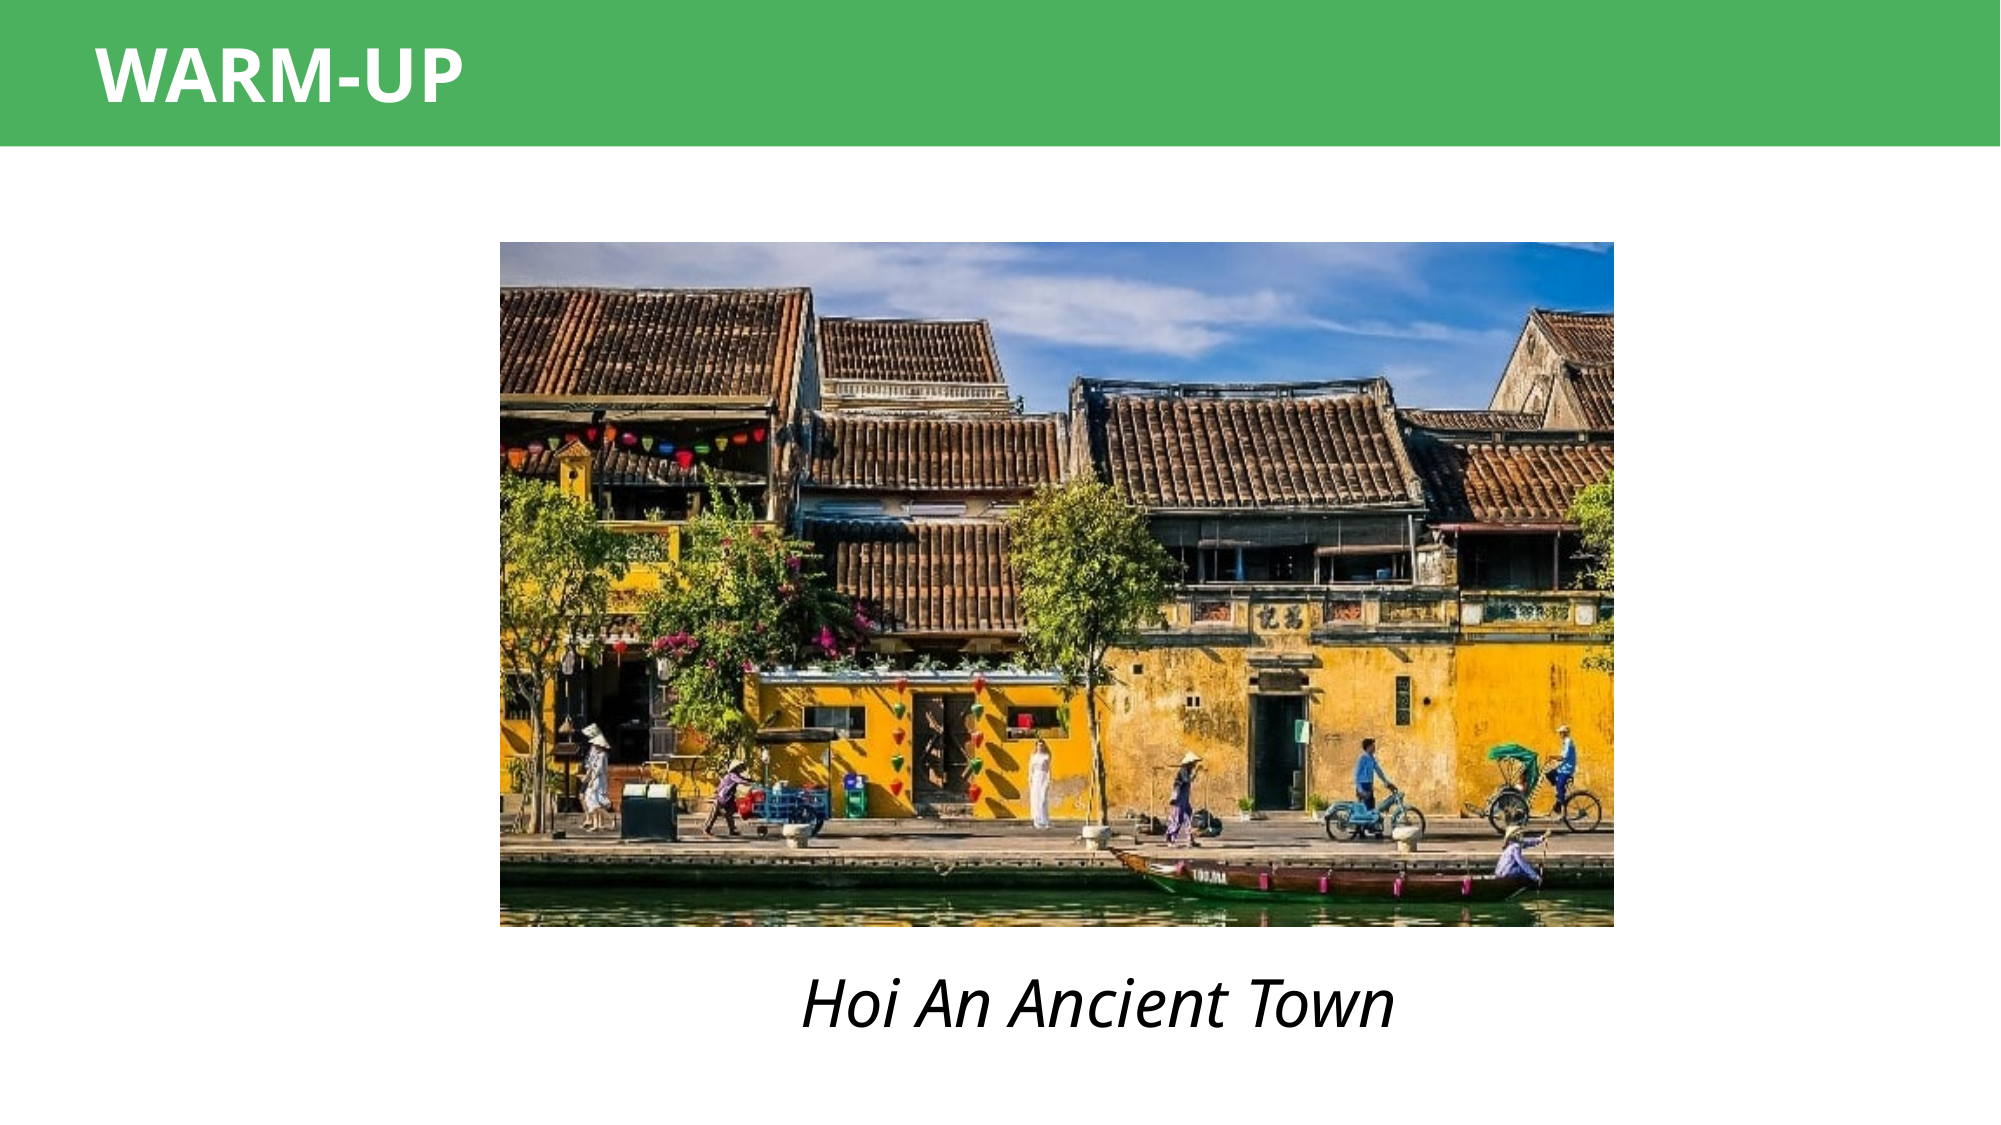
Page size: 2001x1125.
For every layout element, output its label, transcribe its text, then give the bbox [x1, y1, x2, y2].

text_box WARM-UP [81, 20, 831, 125]
picture [500, 242, 1614, 927]
text_box Hoi An Ancient Town [785, 953, 1414, 1049]
text_box [0, 0, 2000, 147]
